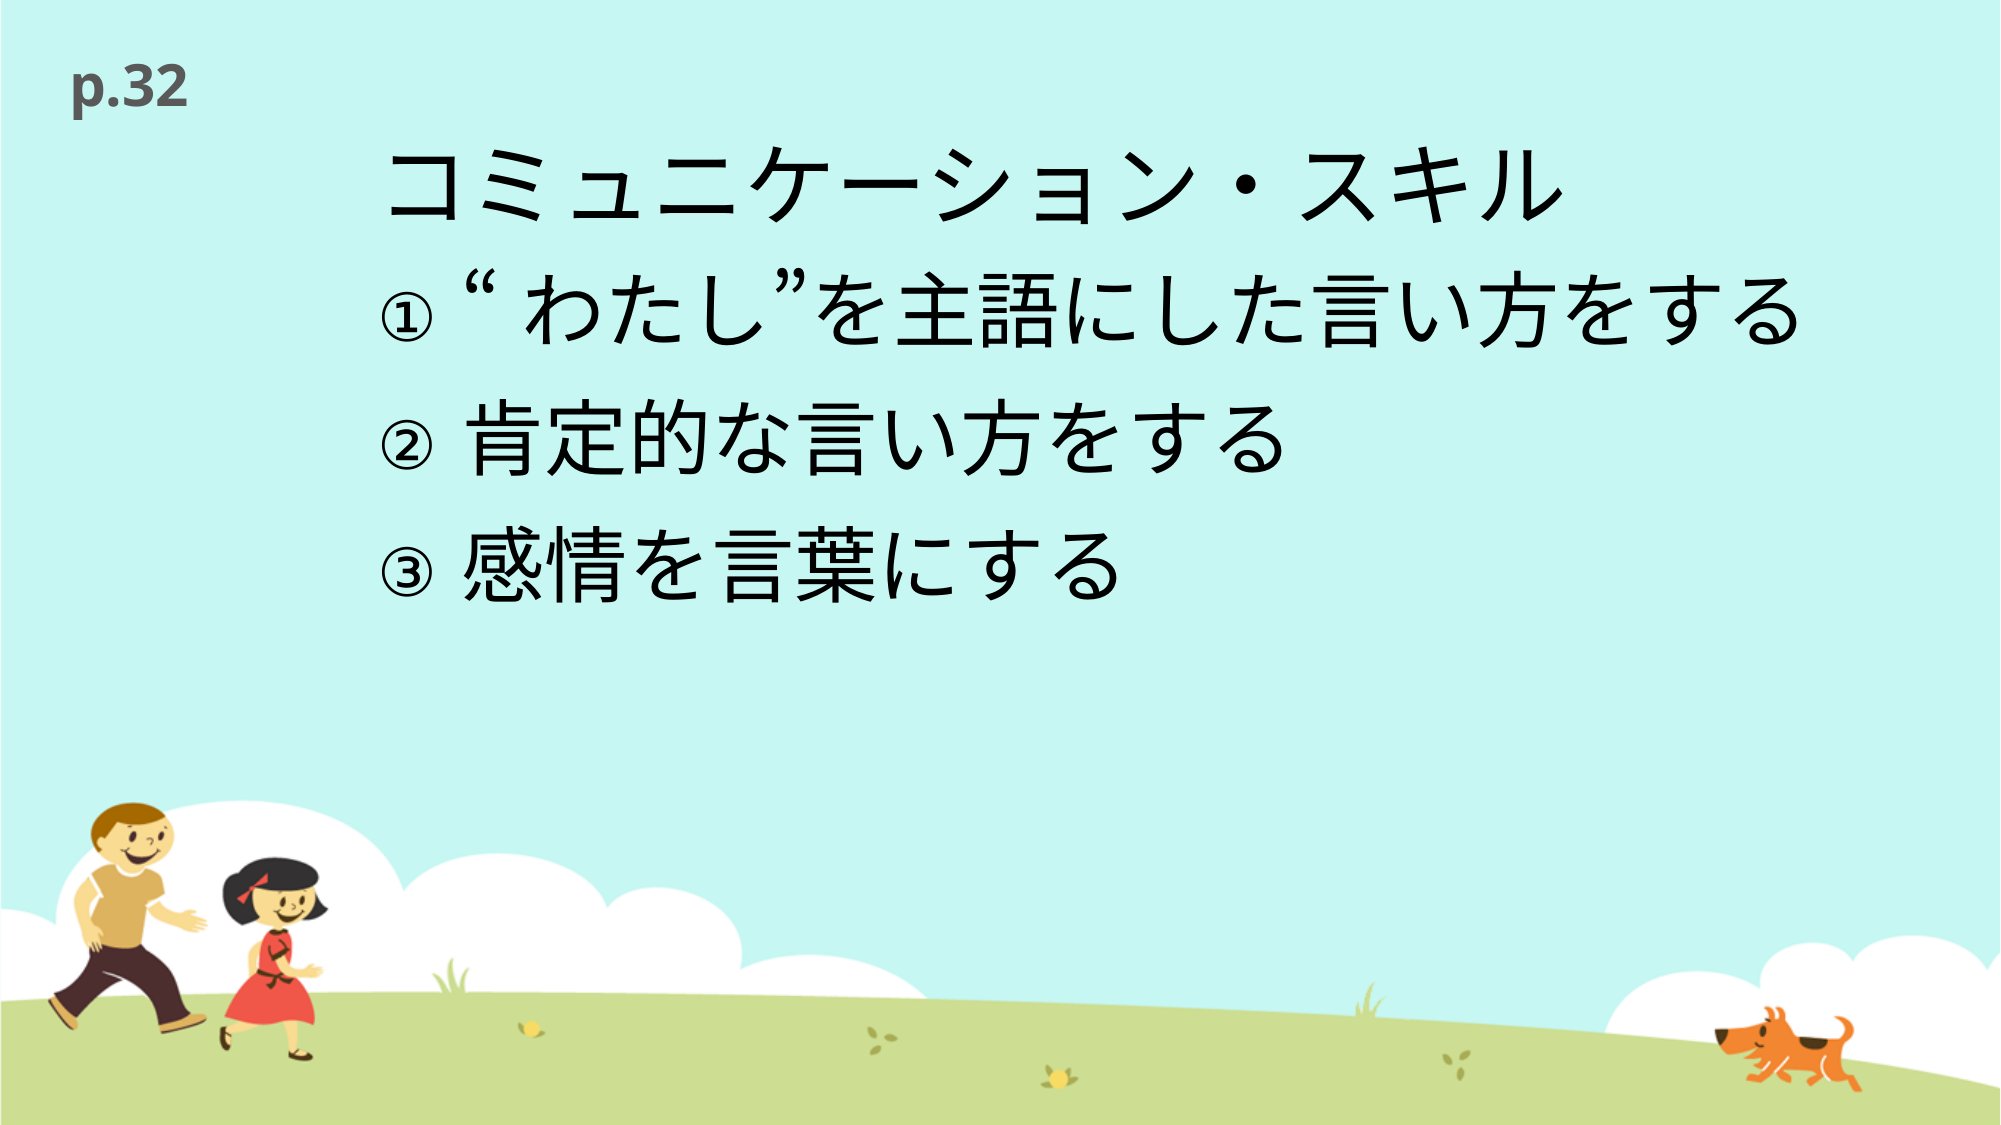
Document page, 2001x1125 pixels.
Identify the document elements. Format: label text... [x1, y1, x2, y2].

text_box p.32 [18, 18, 240, 148]
list “わたし”を主語にした言い方をする 肯定的な言い方をする 感情を言葉にする [362, 262, 1900, 938]
picture [0, 0, 2001, 1125]
title コミュニケーション・スキル [362, 50, 1900, 247]
